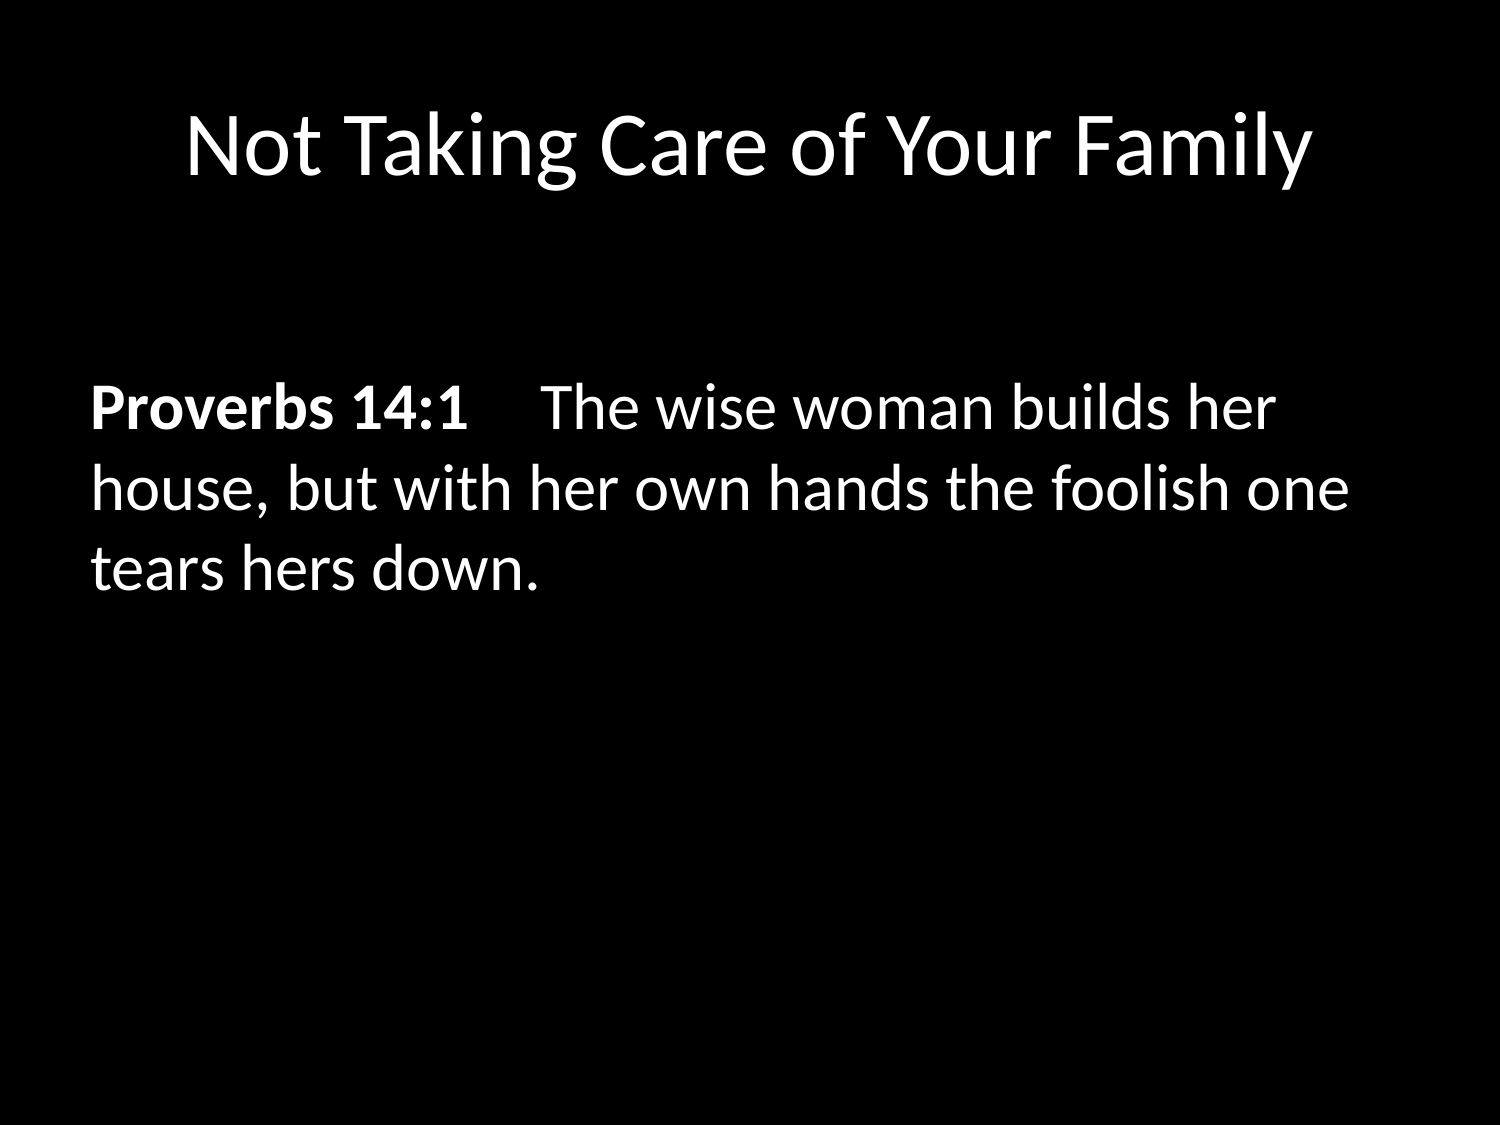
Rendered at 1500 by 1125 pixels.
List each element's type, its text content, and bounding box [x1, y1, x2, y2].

list Proverbs 14:1 The wise woman builds her house, but with her own hands the foolish one tears hers down. [75, 262, 1425, 1005]
title Not Taking Care of Your Family [75, 45, 1425, 233]
